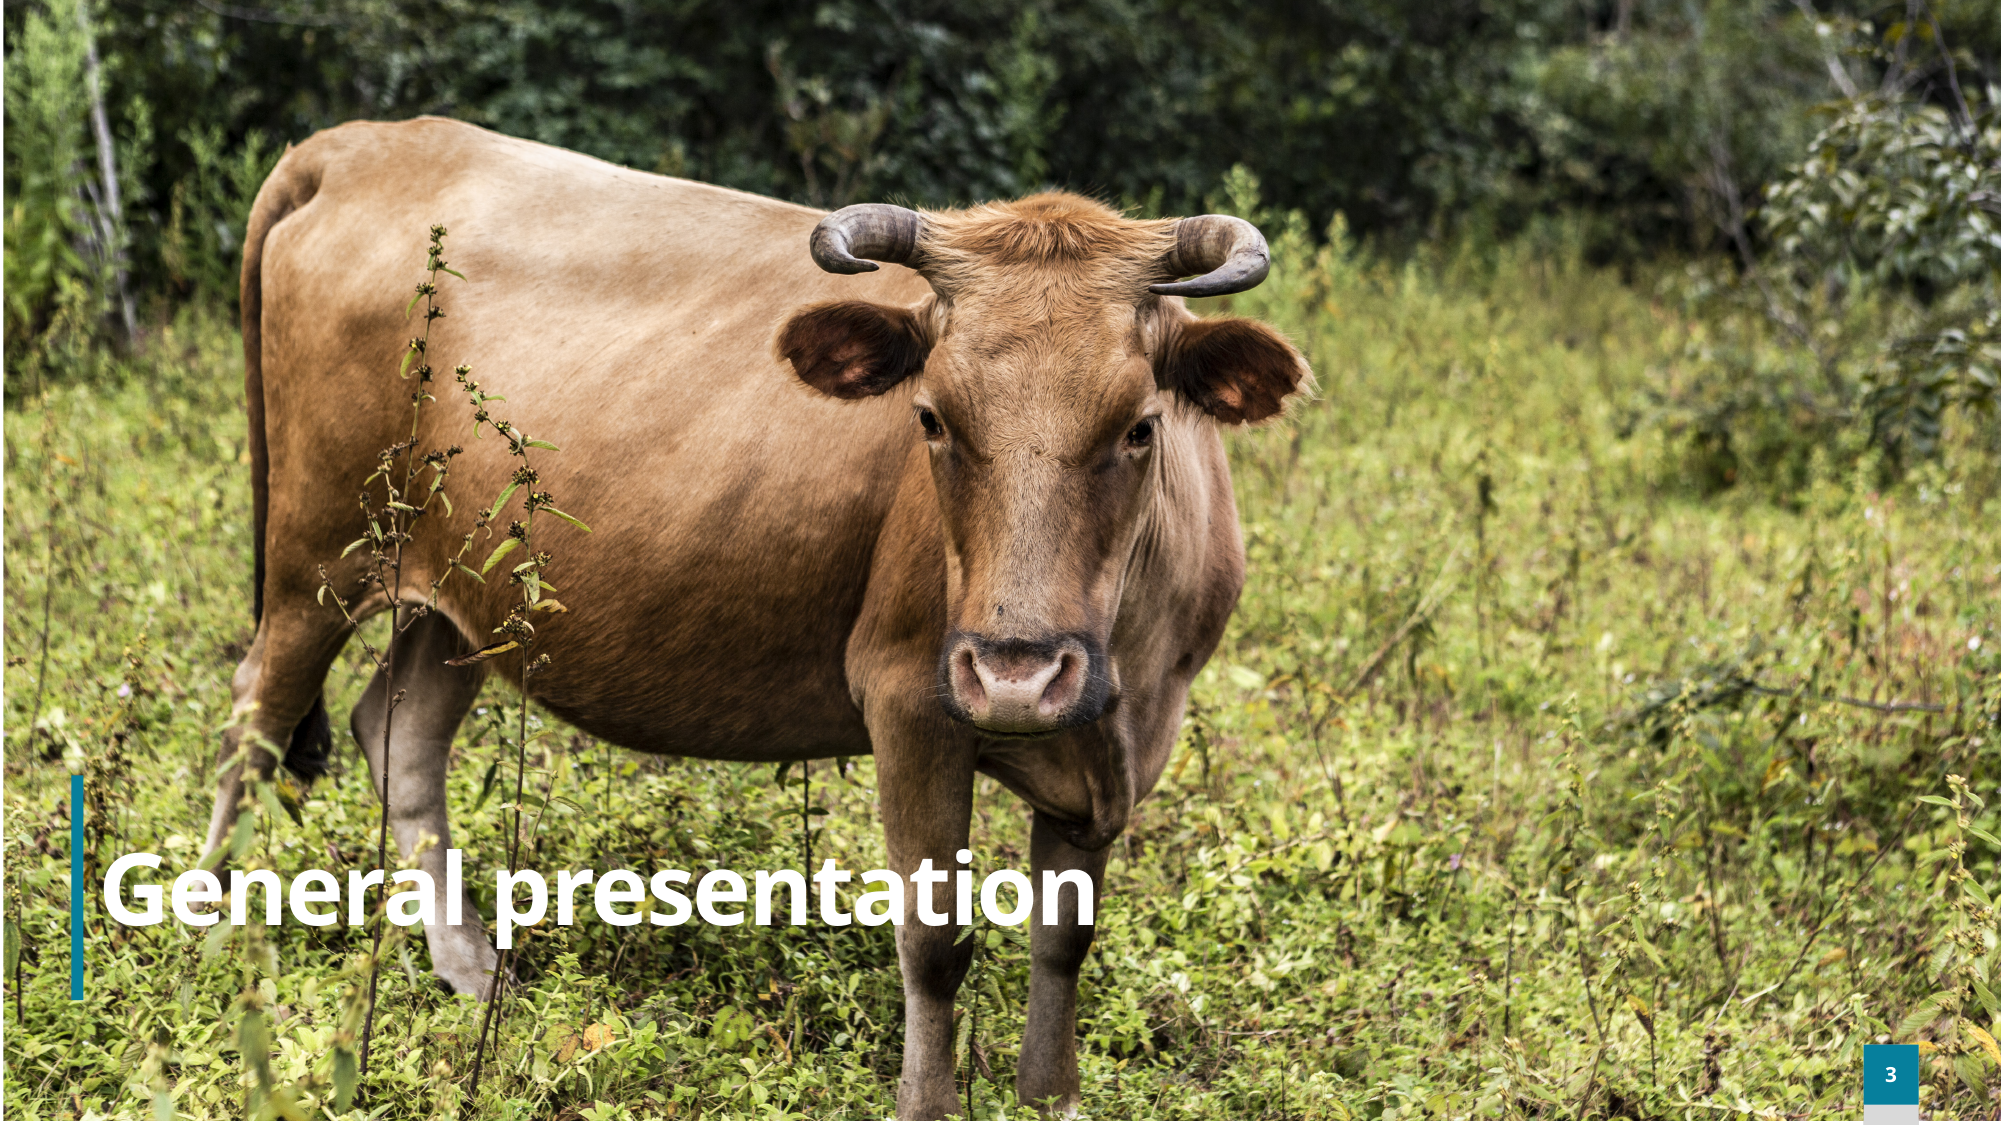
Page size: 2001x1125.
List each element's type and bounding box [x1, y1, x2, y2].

text_box [1863, 1121, 1920, 1125]
picture [3, 0, 2001, 1121]
